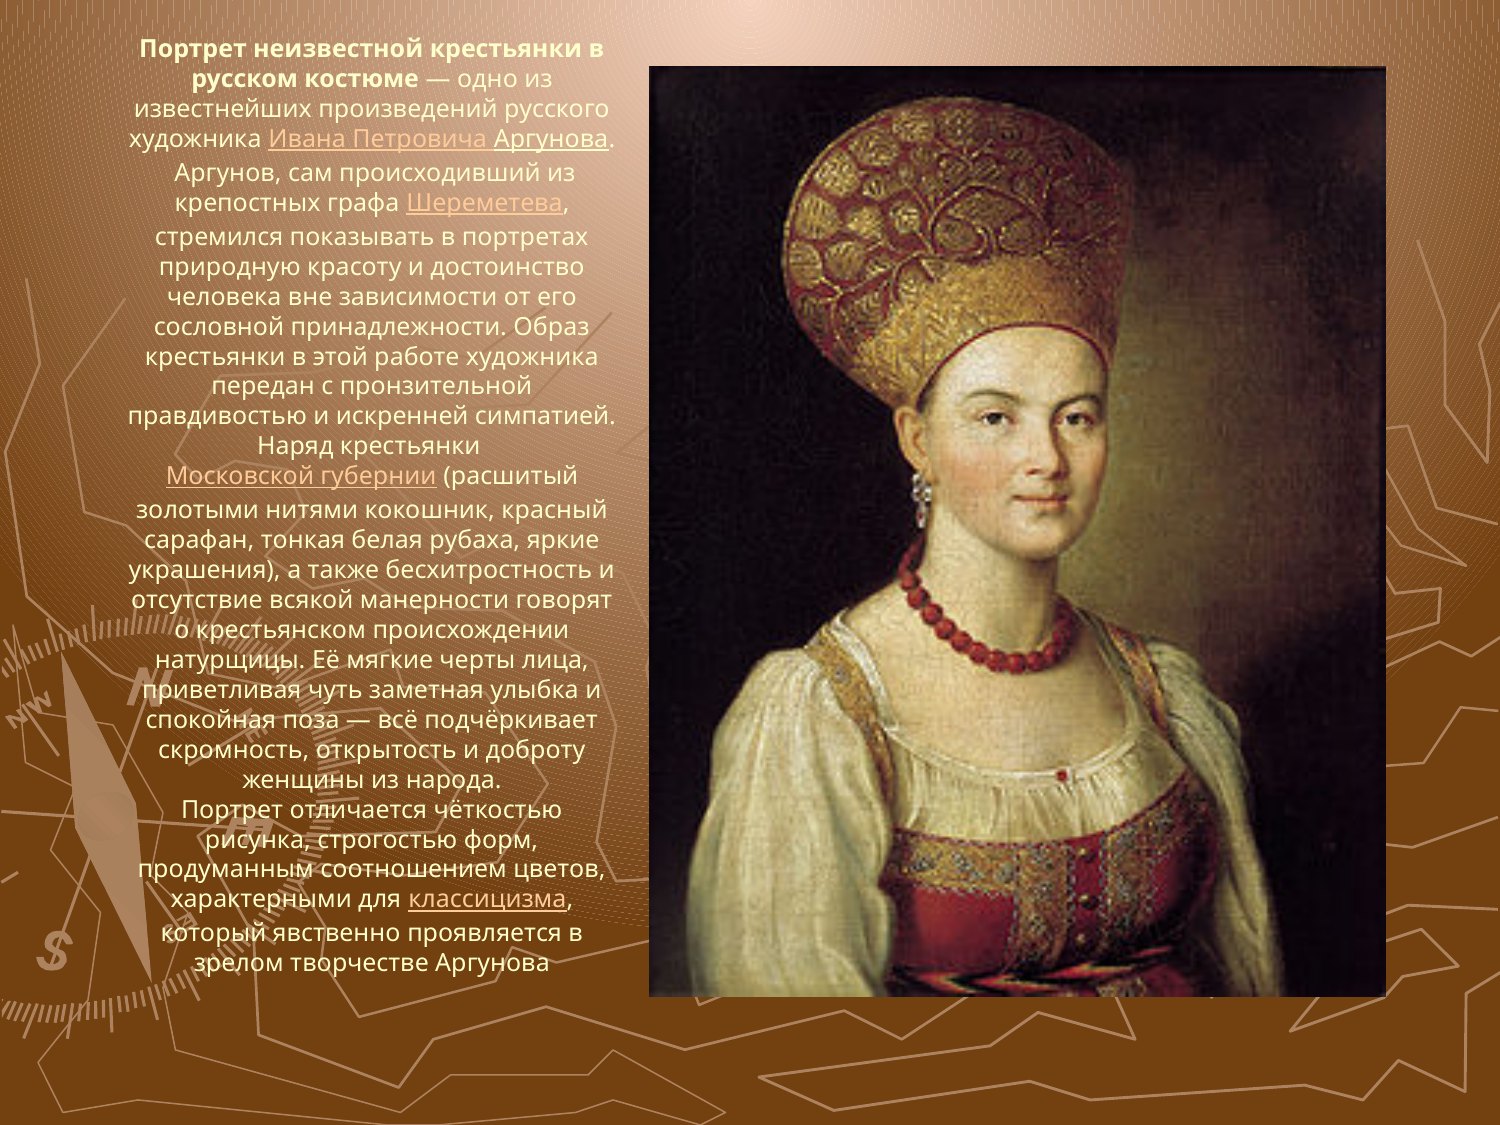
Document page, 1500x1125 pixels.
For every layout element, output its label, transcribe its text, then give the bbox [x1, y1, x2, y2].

picture [649, 66, 1386, 998]
title Портрет неизвестной крестьянки в русском костюме — одно из известнейших произведений русского художника Ивана Петровича Аргунова. Аргунов, сам происходивший из крепостных графа Шереметева, стремился показывать в портретах природную красоту и достоинство человека вне зависимости от его сословной принадлежности. Образ крестьянки в этой работе художника передан с пронзительной правдивостью и искренней симпатией. Наряд крестьянки Московской губернии (расшитый золотыми нитями кокошник, красный сарафан, тонкая белая рубаха, яркие украшения), а также бесхитростность и отсутствие всякой манерности говорят о крестьянском происхождении натурщицы. Её мягкие черты лица, приветливая чуть заметная улыбка и спокойная поза — всё подчёркивает скромность, открытость и доброту женщины из народа. Портрет отличается чёткостью рисунка, строгостью форм, продуманным соотношением цветов, характерными для классицизма, который явственно проявляется в зрелом творчестве Аргунова [112, 349, 632, 985]
